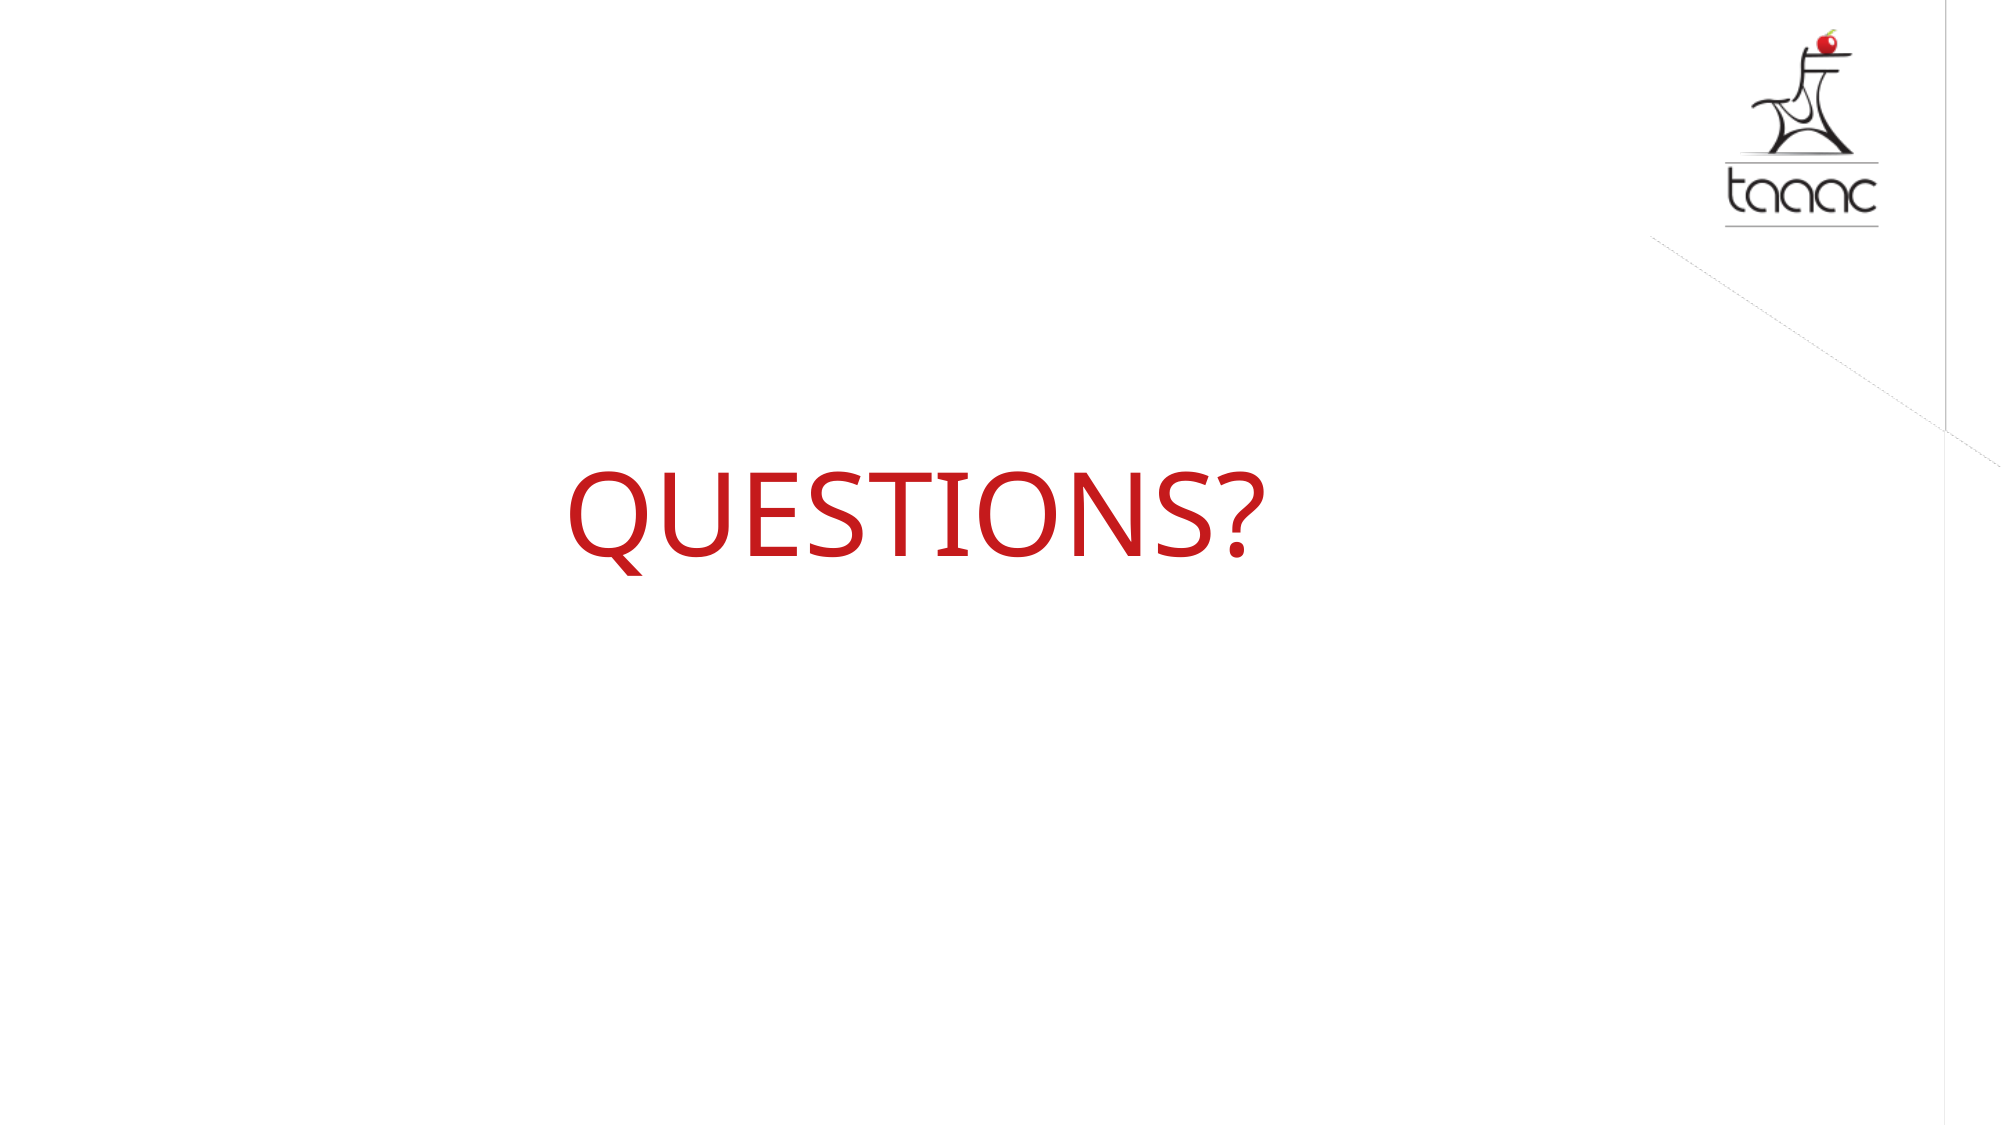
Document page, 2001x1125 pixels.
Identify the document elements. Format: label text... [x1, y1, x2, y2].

picture [1650, 0, 2000, 1125]
text_box QUESTIONS? [180, 432, 1650, 587]
